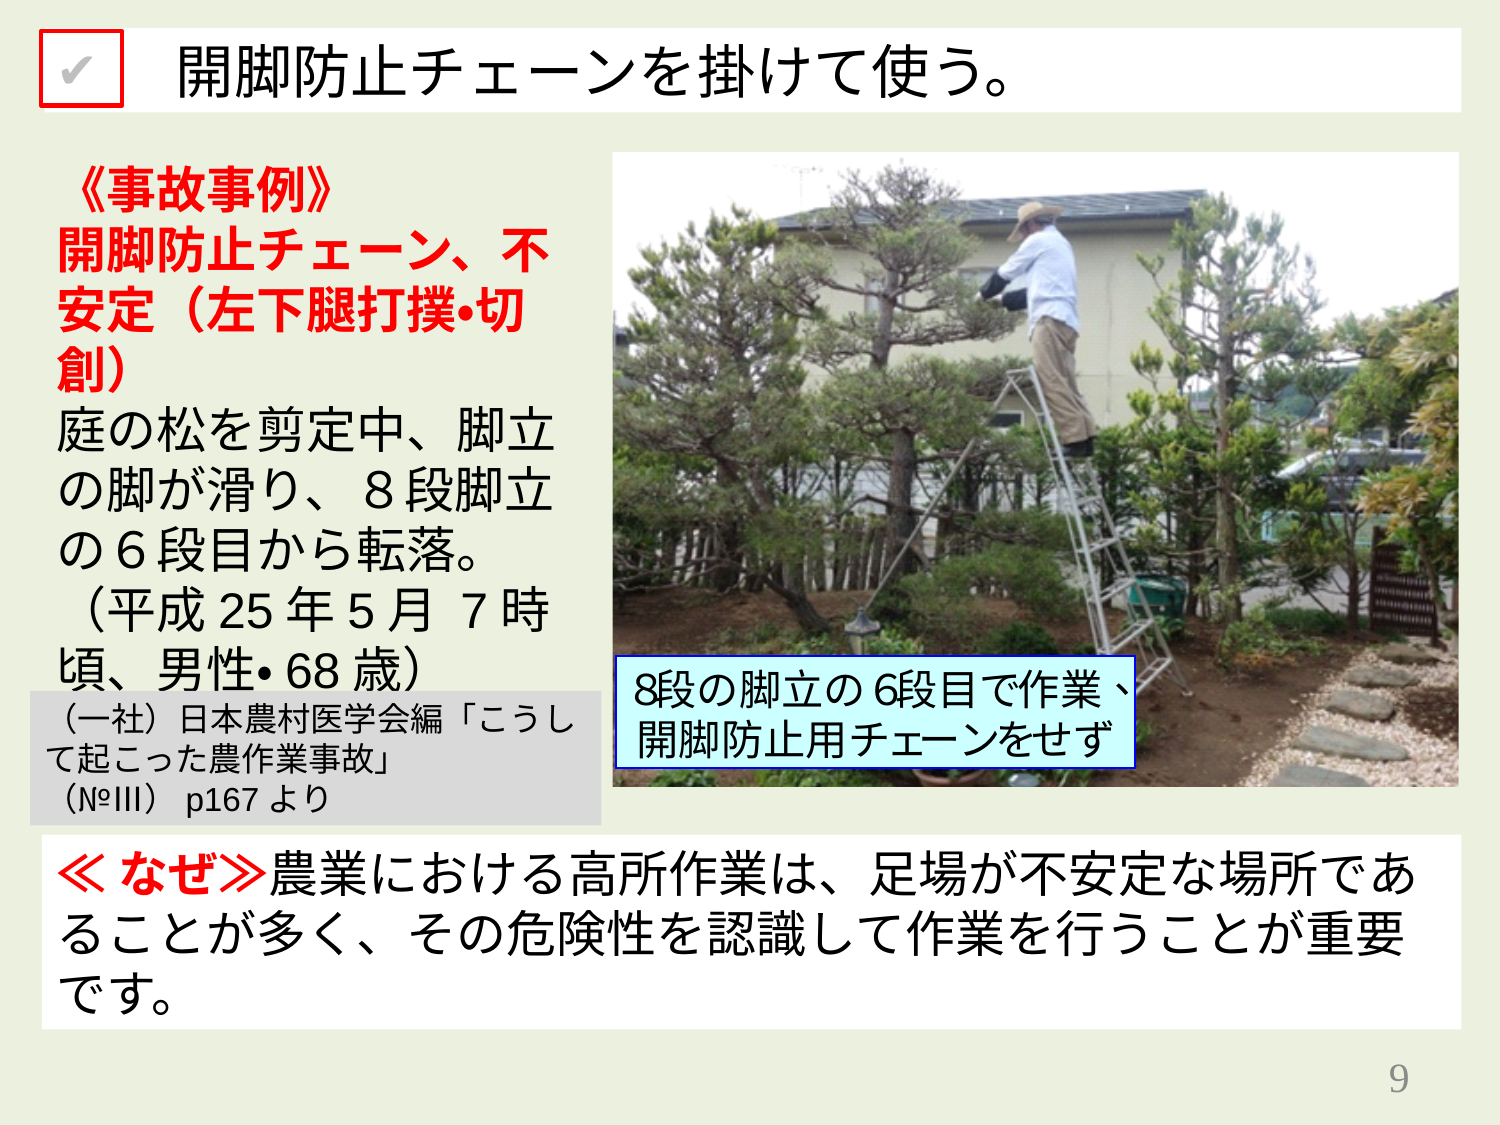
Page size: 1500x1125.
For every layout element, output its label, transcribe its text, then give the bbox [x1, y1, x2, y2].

text_box ≪なぜ≫農業における高所作業は、足場が不安定な場所であることが多く、その危険性を認識して作業を行うことが重要です。 [41, 834, 1462, 1030]
slide_number 69 [1074, 1045, 1425, 1106]
text_box 開脚防止チェーンを掛けて使う。 [44, 27, 1462, 113]
picture [612, 151, 1459, 788]
text_box （一社）日本農村医学会編「こうして起こった農作業事故」（№Ⅲ）p167より [30, 690, 602, 826]
text_box 《事故事例》 開脚防止チェーン、不安定（左下腿打撲・切創） 庭の松を剪定中、脚立の脚が滑り、８段脚立の６段目から転落。 （平成25年5月 7時頃、男性・68歳） [41, 151, 591, 690]
text_box ✔ [41, 30, 122, 106]
